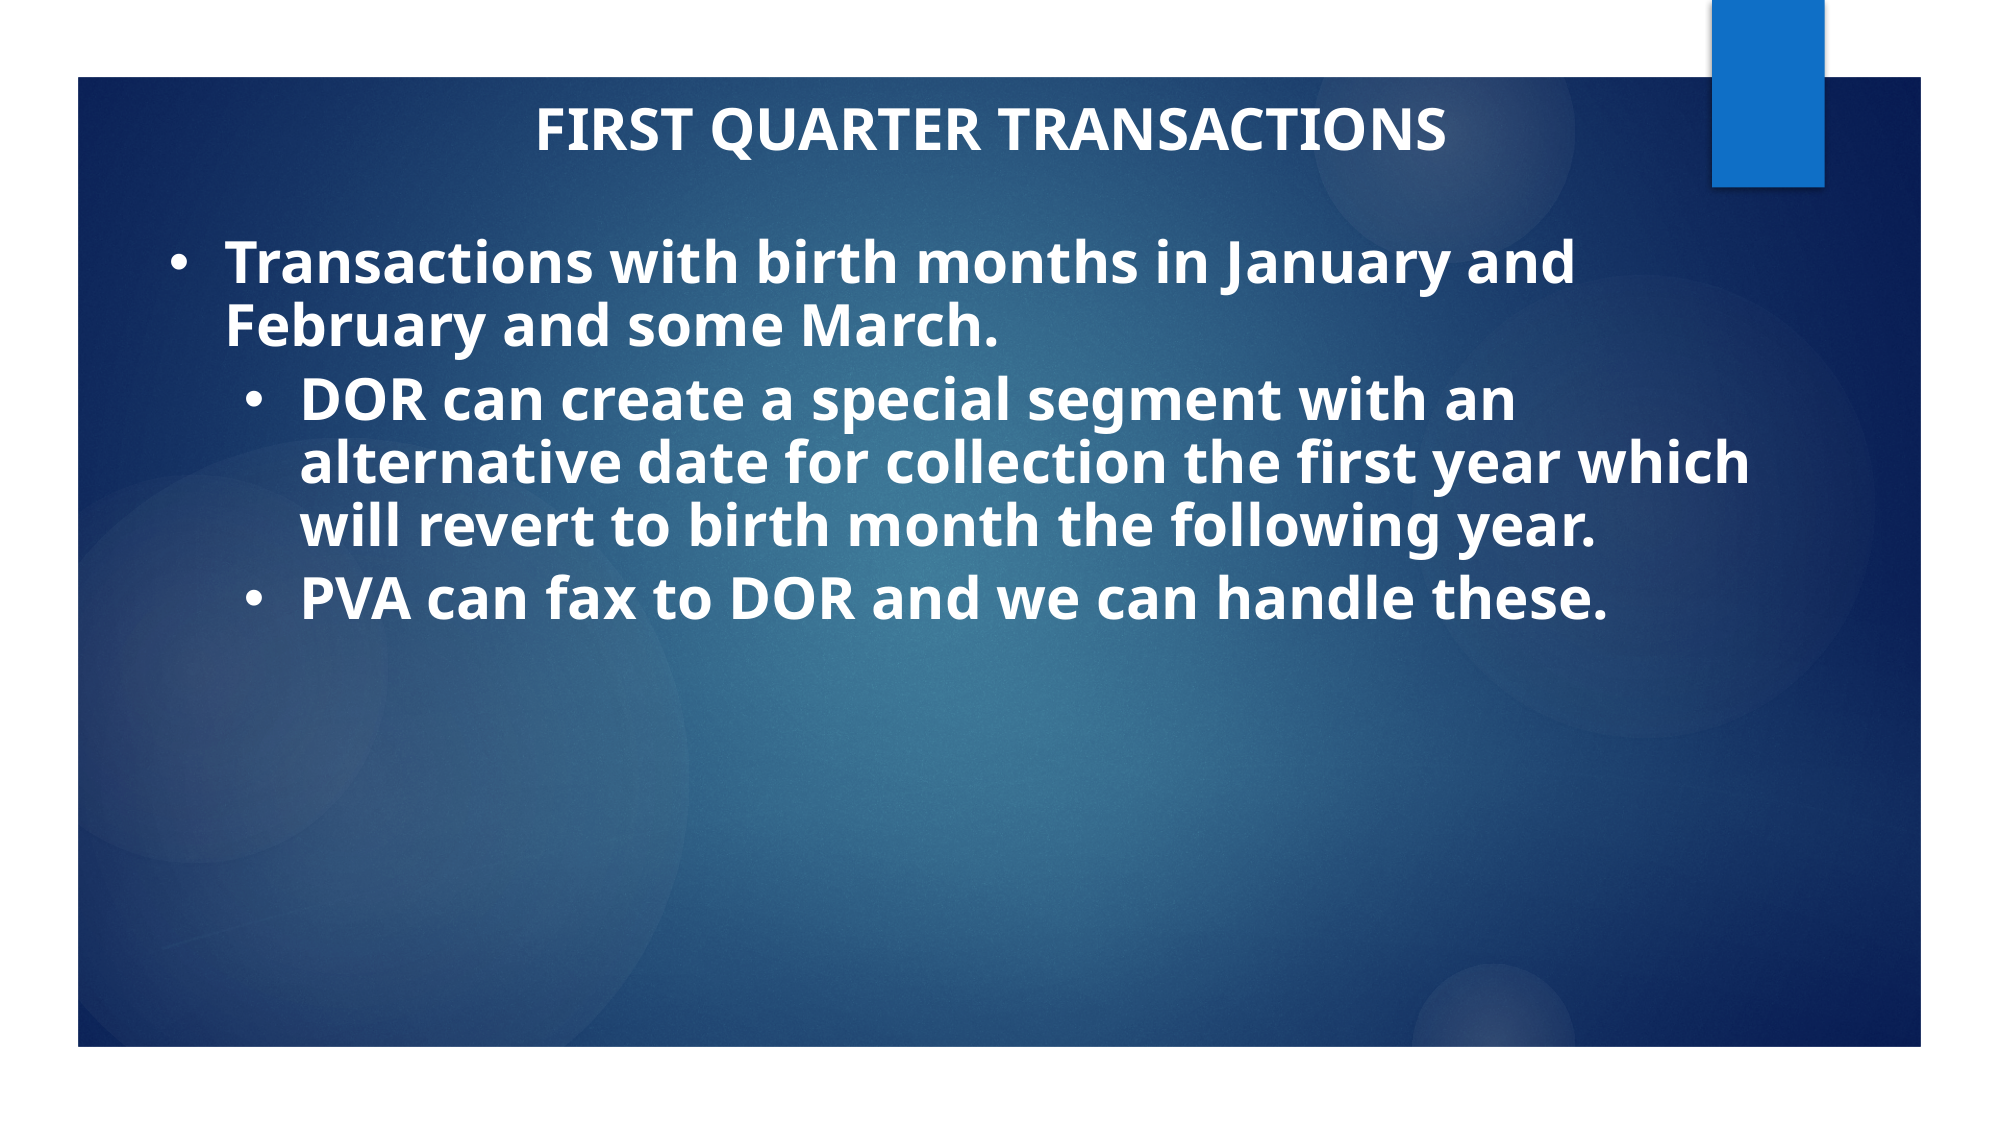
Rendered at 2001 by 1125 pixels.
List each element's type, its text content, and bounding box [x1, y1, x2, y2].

text_box Transactions with birth months in January and February and some March. DOR can create a special segment with an alternative date for collection the first year which will revert to birth month the following year. PVA can fax to DOR and we can handle these. [153, 226, 1870, 640]
text_box FIRST QUARTER TRANSACTIONS [97, 84, 1886, 240]
